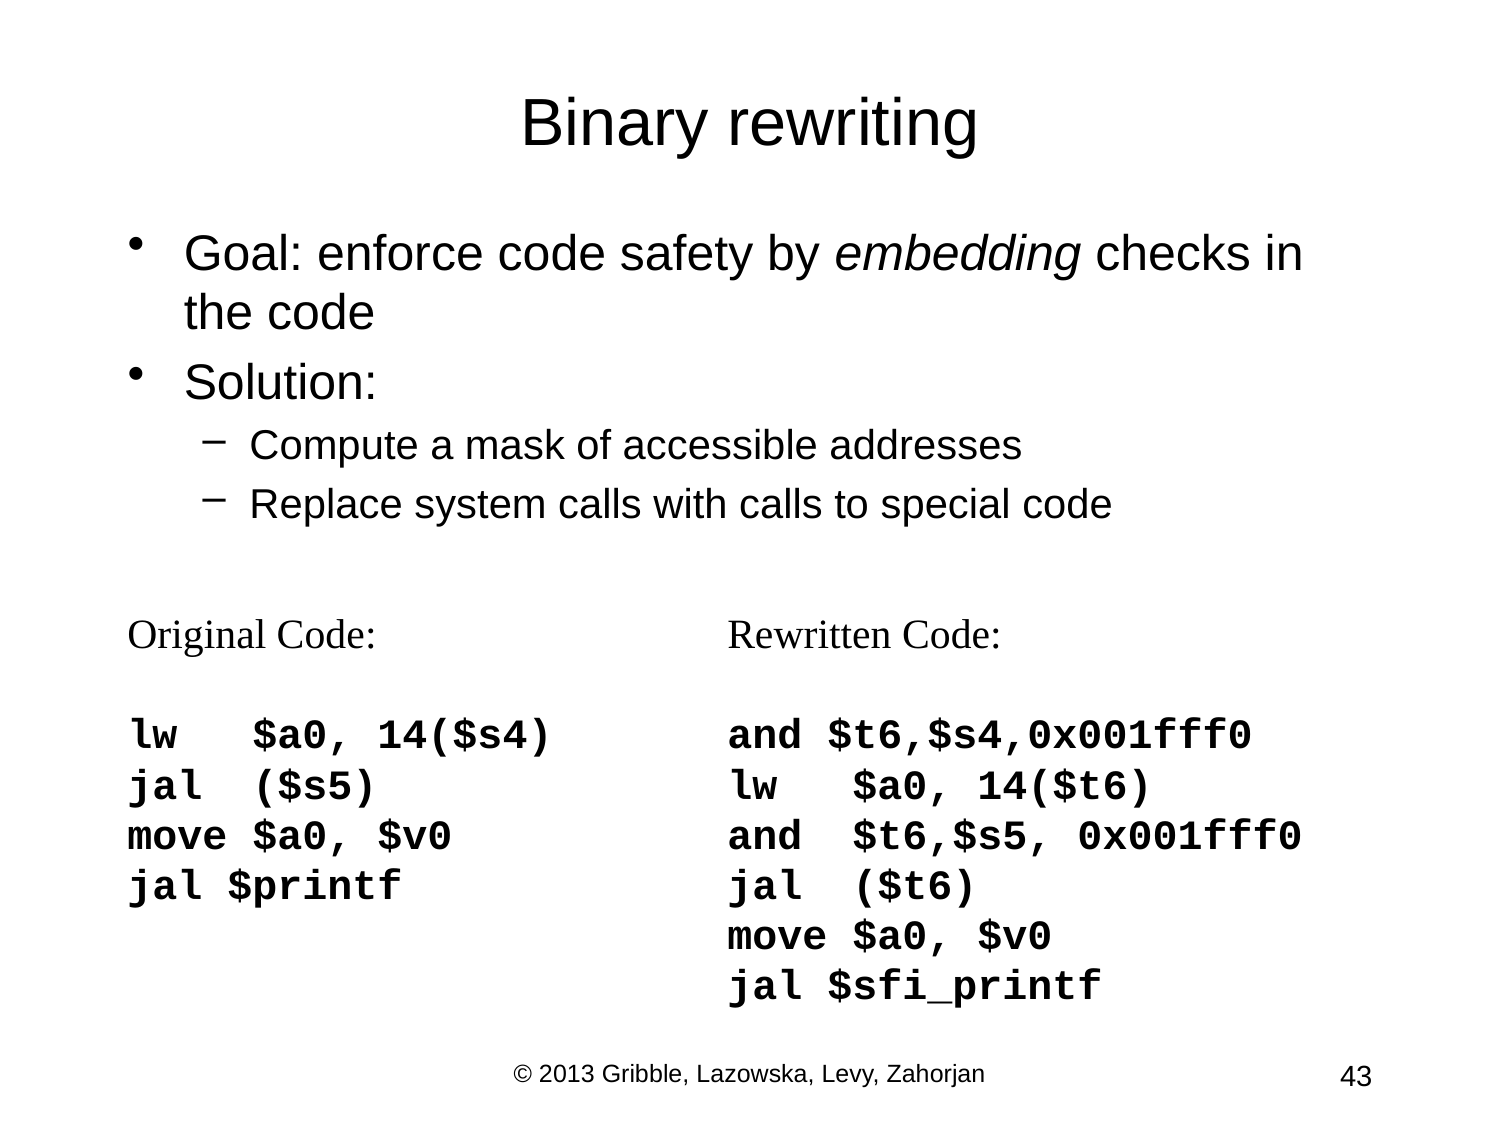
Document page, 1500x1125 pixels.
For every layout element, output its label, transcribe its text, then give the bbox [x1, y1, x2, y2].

list Goal: enforce code safety by embedding checks in the code Solution: Compute a mask of accessible addresses Replace system calls with calls to special code [112, 212, 1388, 601]
text_box Rewritten Code: and $t6,$s4,0x001fff0 lw $a0, 14($t6) and $t6,$s5, 0x001fff0 jal ($t6) move $a0, $v0 jal $sfi_printf [712, 549, 1338, 1013]
footer © 2013 Gribble, Lazowska, Levy, Zahorjan [399, 1050, 1074, 1100]
title Binary rewriting [112, 62, 1388, 175]
text_box Original Code: lw $a0, 14($s4) jal ($s5) move $a0, $v0 jal $printf [112, 549, 600, 1013]
slide_number 43 [1074, 1050, 1388, 1100]
